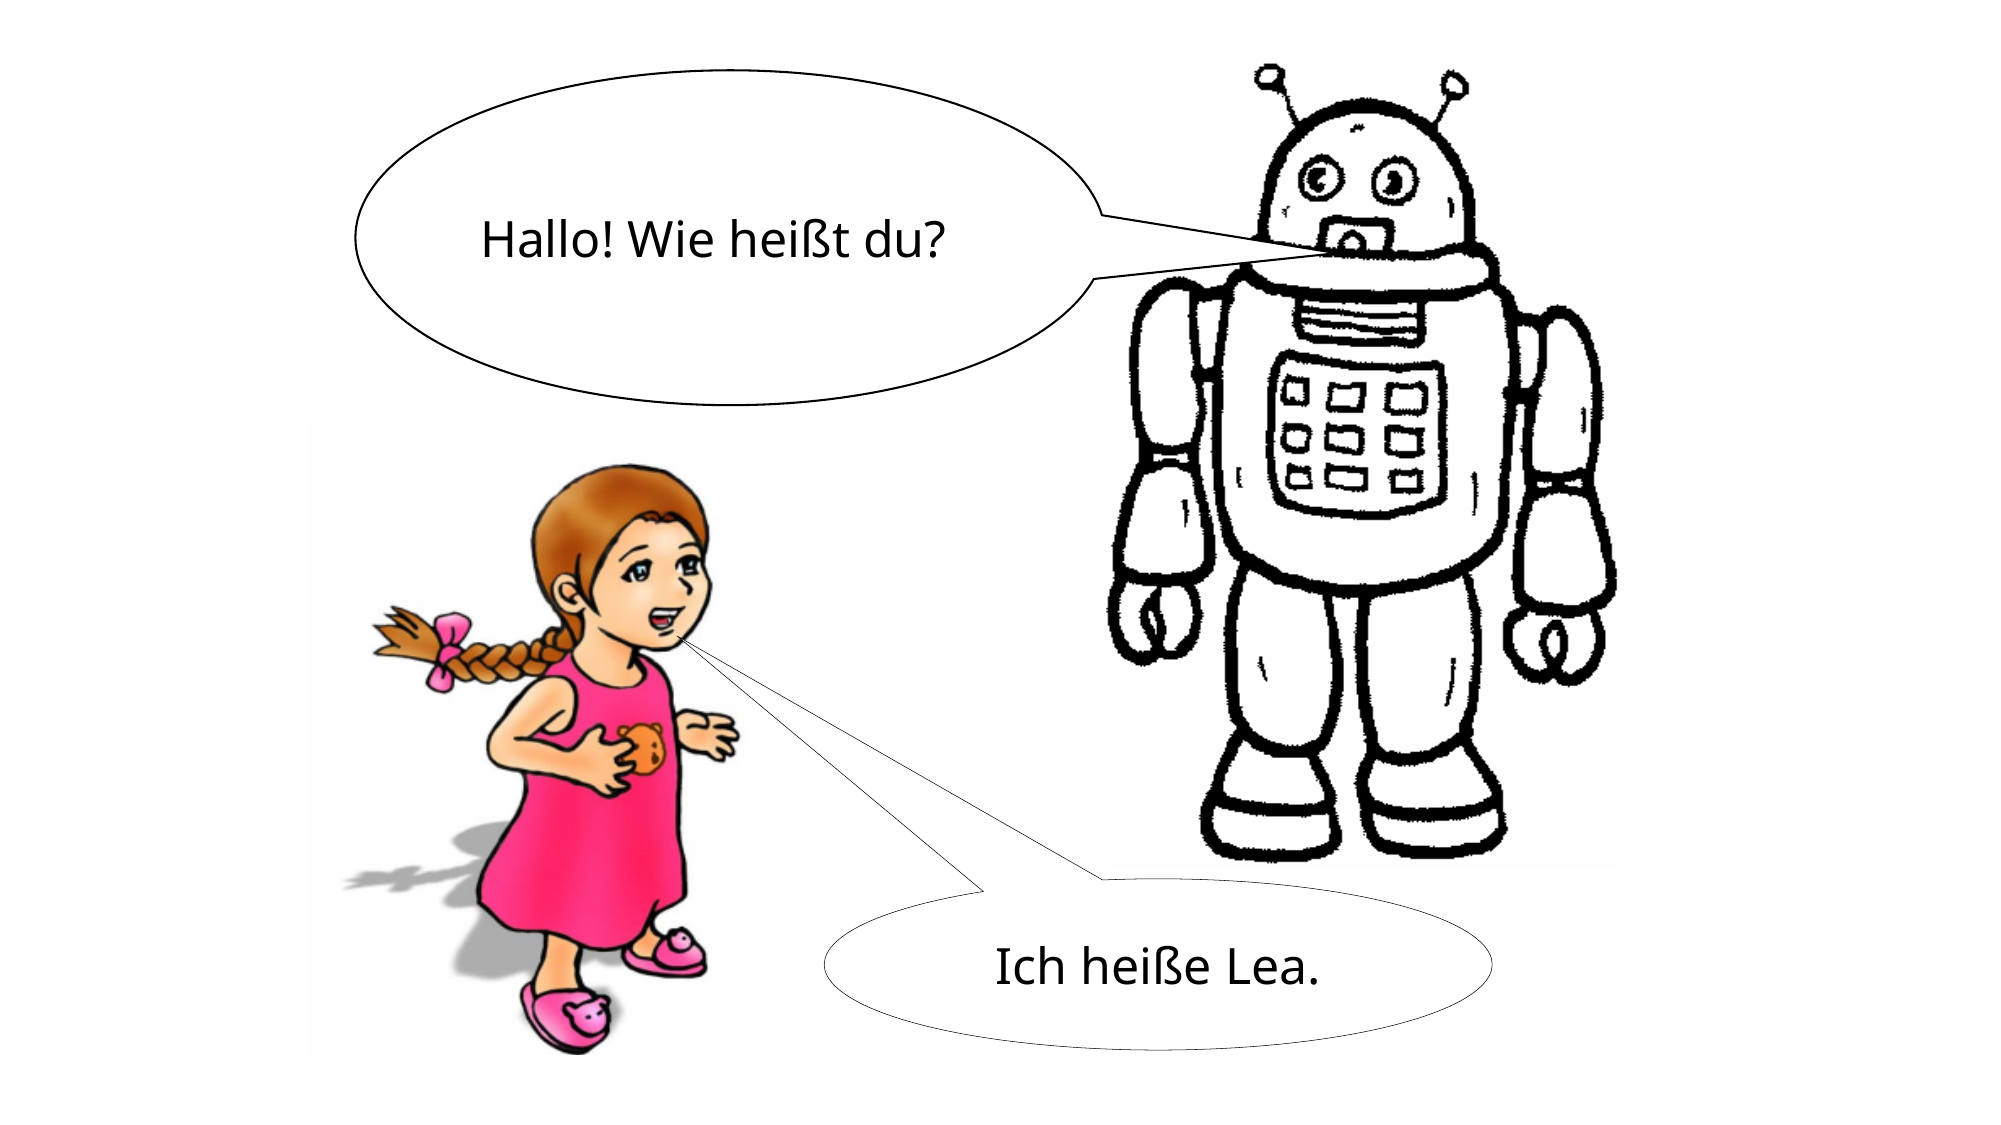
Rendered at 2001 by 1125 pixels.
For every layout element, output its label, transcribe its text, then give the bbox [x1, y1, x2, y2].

picture [308, 421, 801, 1055]
text_box Ich heiße Lea. [801, 705, 1494, 1052]
picture [1105, 58, 1622, 868]
text_box Hallo! Wie heißt du? [354, 69, 1105, 407]
